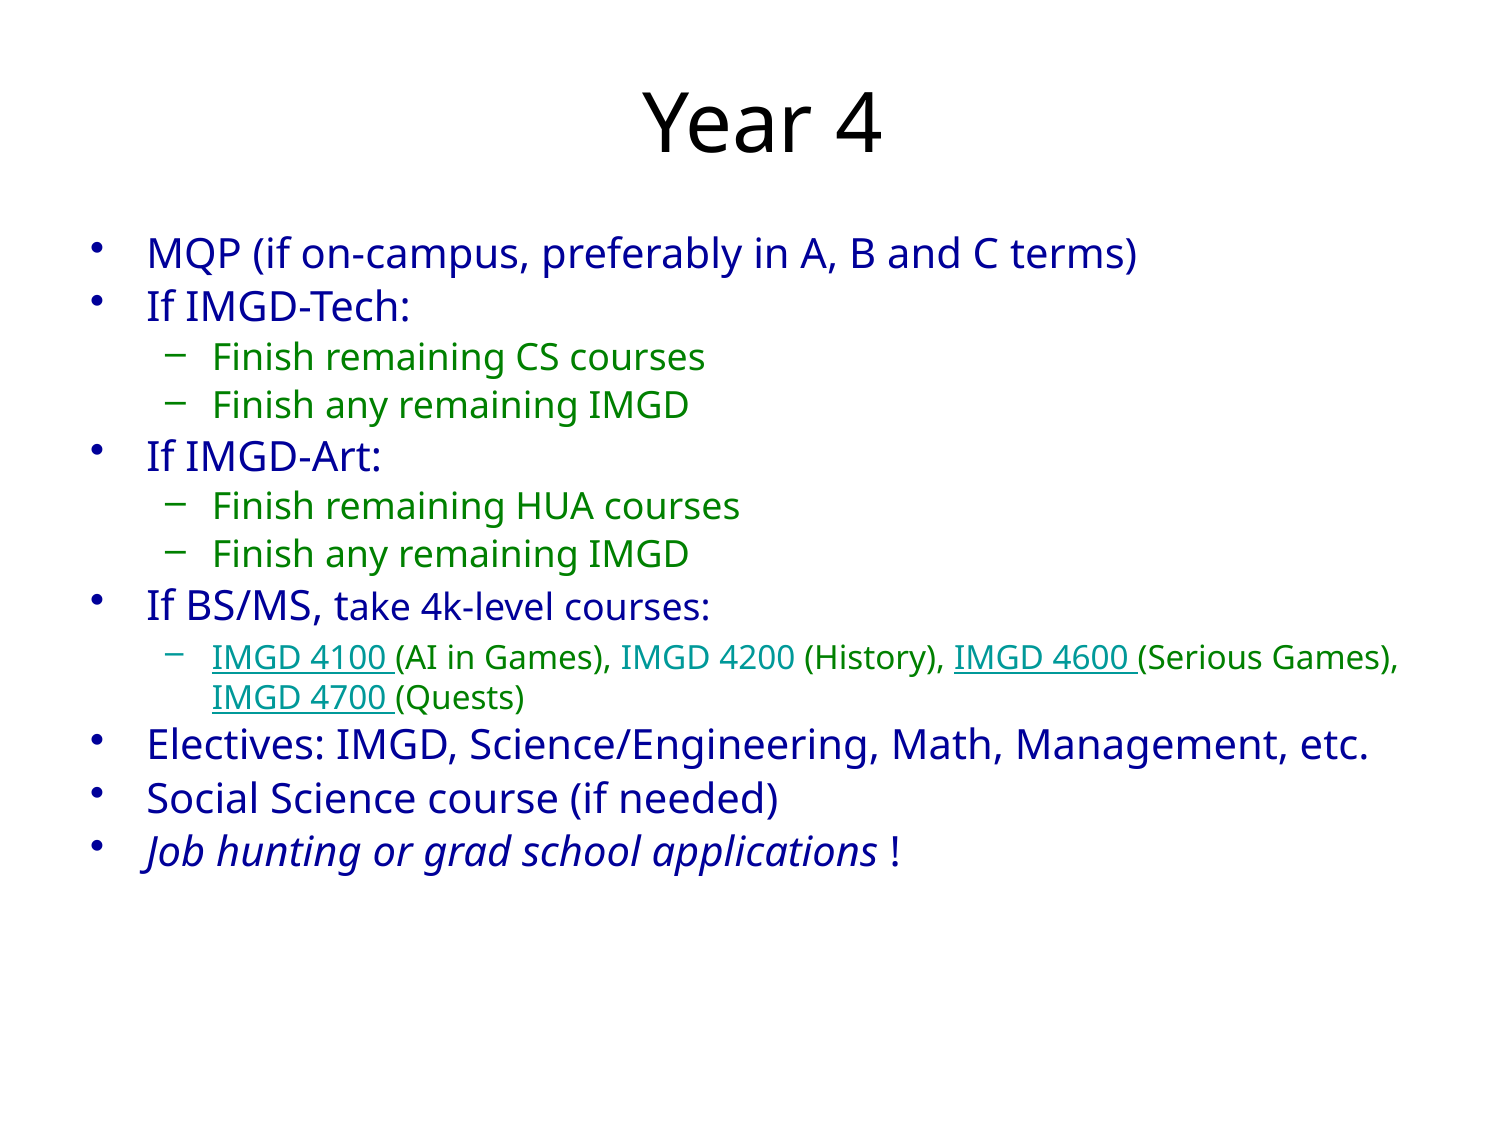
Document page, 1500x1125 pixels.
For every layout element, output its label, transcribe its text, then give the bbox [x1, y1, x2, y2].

title Year 4 [87, 24, 1438, 213]
list MQP (if on-campus, preferably in A, B and C terms) If IMGD-Tech: Finish remaining CS courses Finish any remaining IMGD If IMGD-Art: Finish remaining HUA courses Finish any remaining IMGD If BS/MS, take 4k-level courses: IMGD 4100 (AI in Games), IMGD 4200 (History), IMGD 4600 (Serious Games), IMGD 4700 (Quests) Electives: IMGD, Science/Engineering, Math, Management, etc. Social Science course (if needed) Job hunting or grad school applications ! [74, 224, 1426, 1076]
